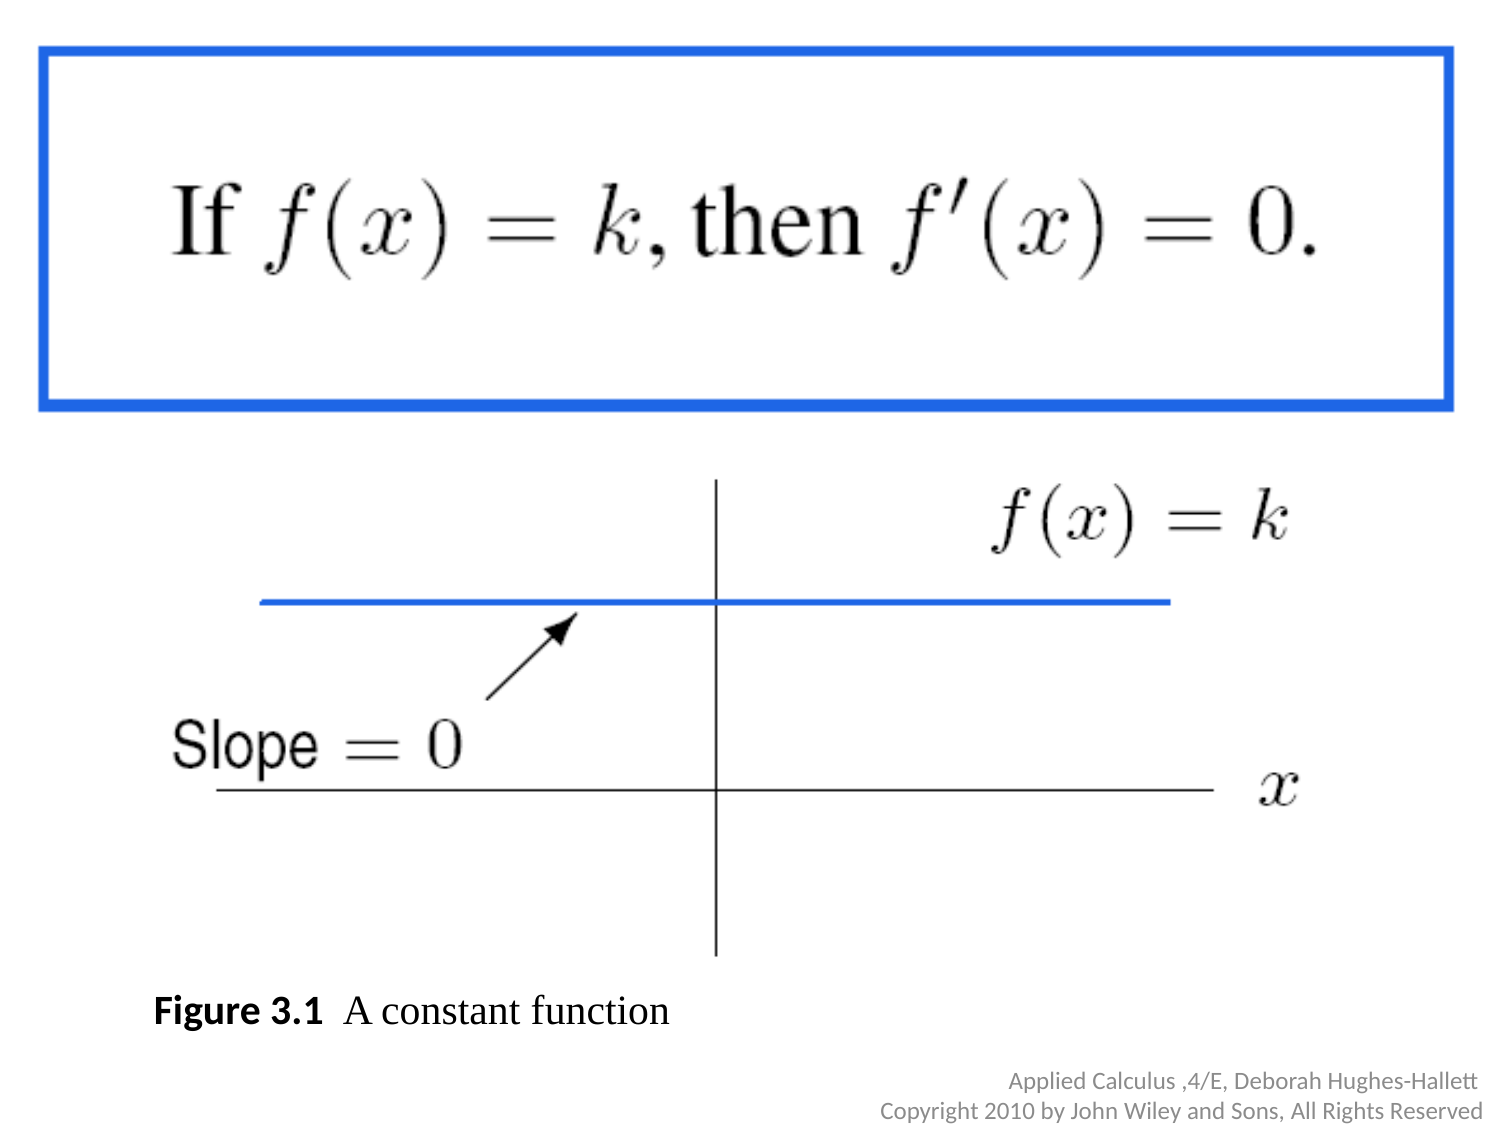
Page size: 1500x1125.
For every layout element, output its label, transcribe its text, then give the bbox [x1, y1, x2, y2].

picture [24, 24, 1476, 434]
text_box Figure 3.1 A constant function [138, 975, 686, 1040]
footer Applied Calculus ,4/E, Deborah Hughes-Hallett Copyright 2010 by John Wiley and Sons, All Rights Reserved [837, 1065, 1500, 1125]
picture [149, 449, 1401, 988]
